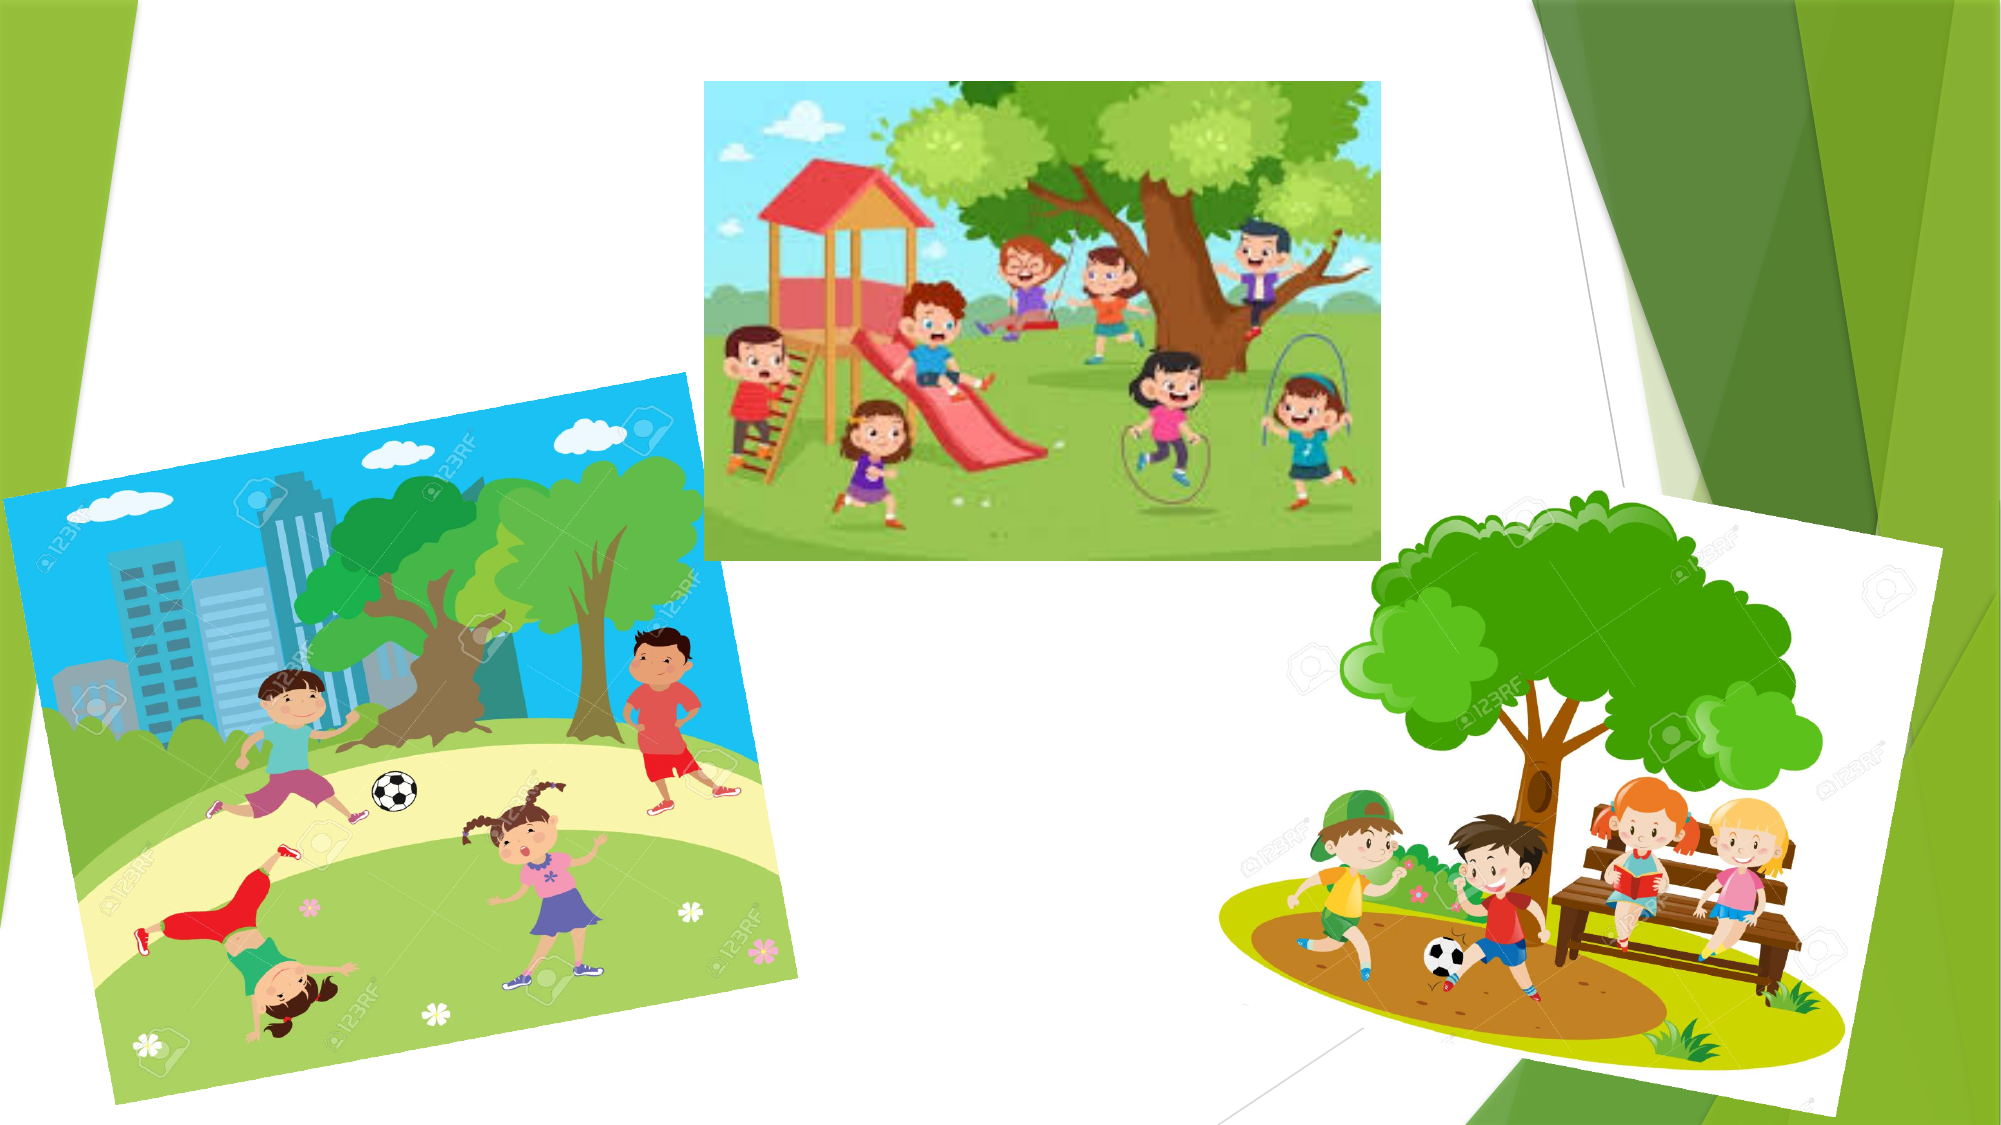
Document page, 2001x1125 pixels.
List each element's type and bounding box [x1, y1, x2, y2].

picture [4, 81, 1943, 1117]
